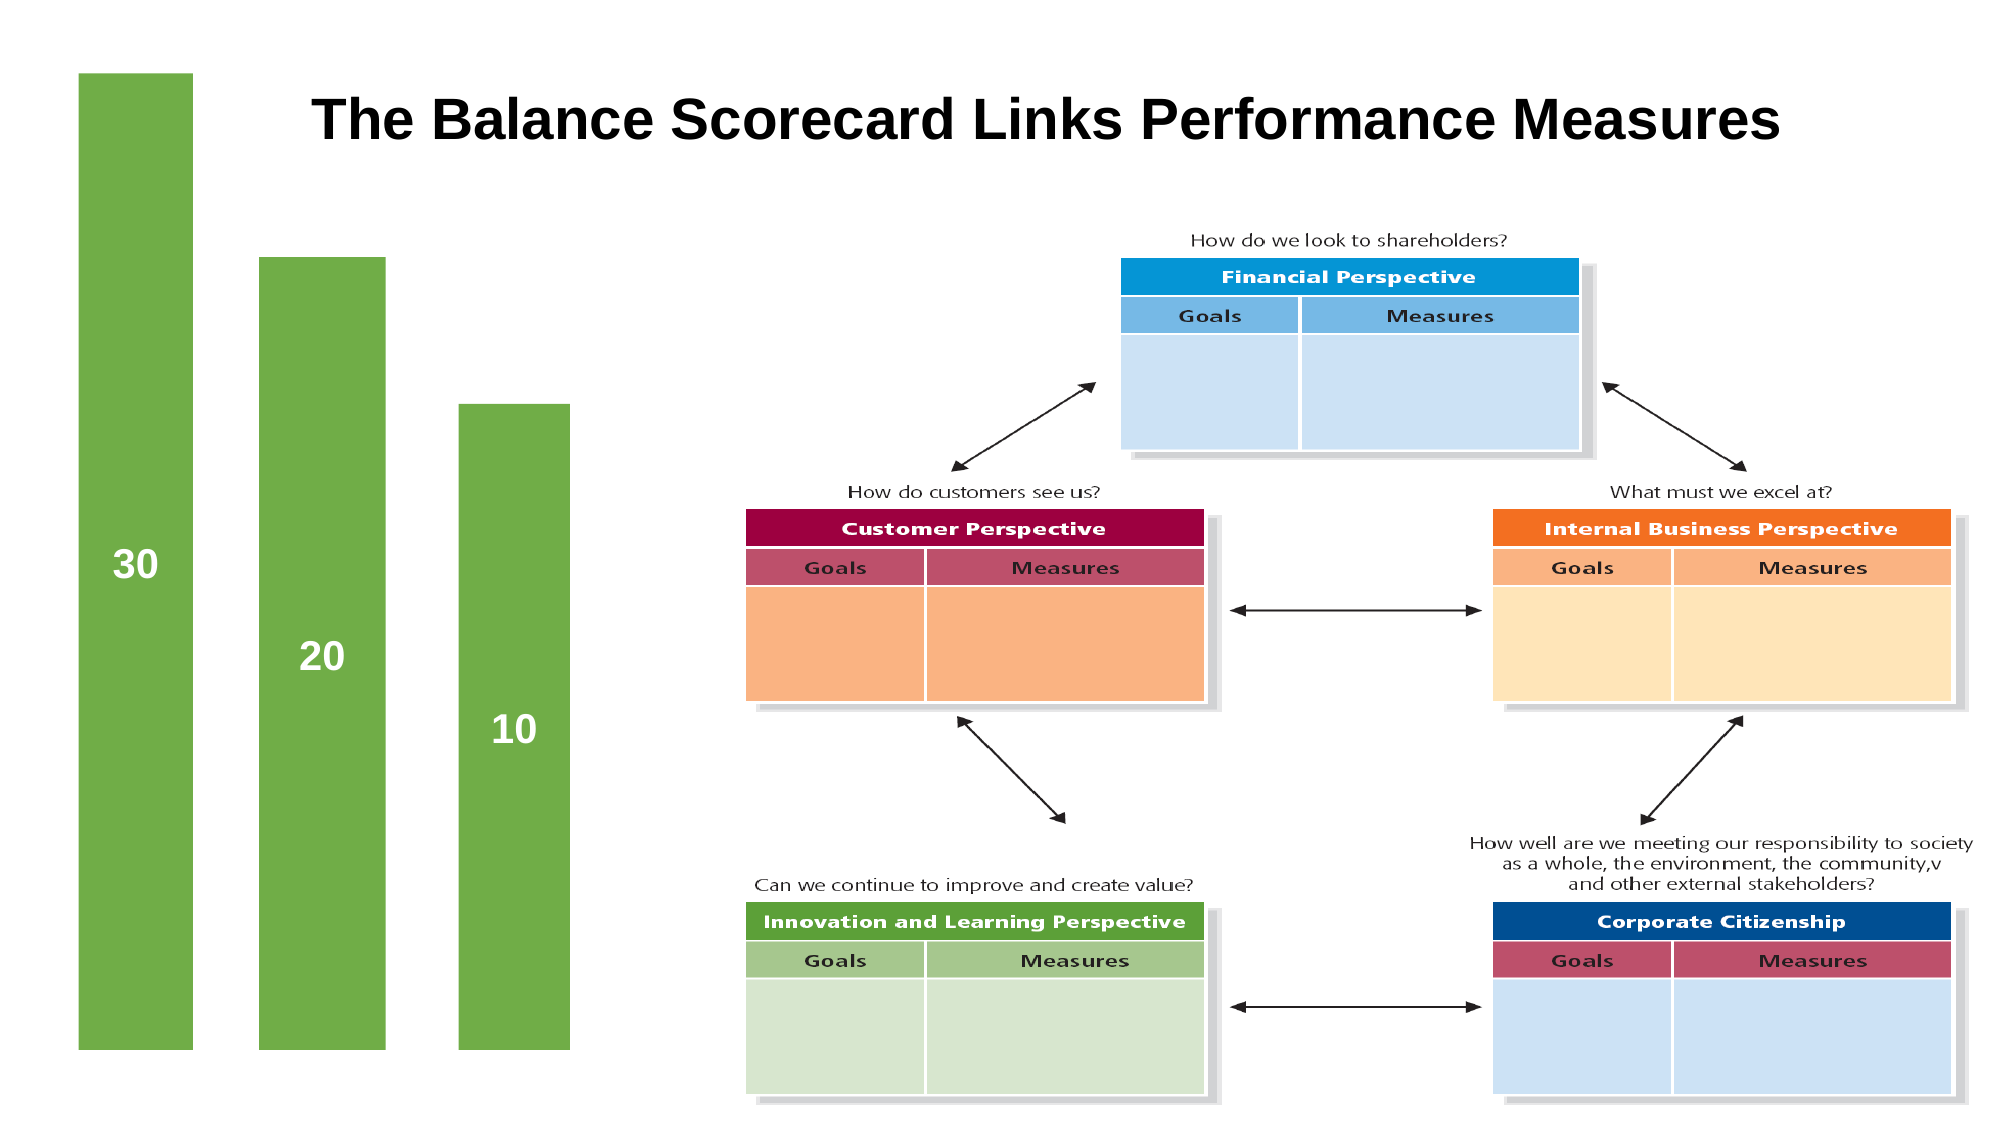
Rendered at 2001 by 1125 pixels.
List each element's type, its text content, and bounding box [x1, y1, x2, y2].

text_box 20 [258, 256, 387, 1051]
text_box 10 [458, 403, 571, 1051]
picture [667, 229, 2000, 1125]
text_box 30 [78, 72, 194, 1051]
text_box The Balance Scorecard Links Performance Measures [296, 73, 1871, 159]
